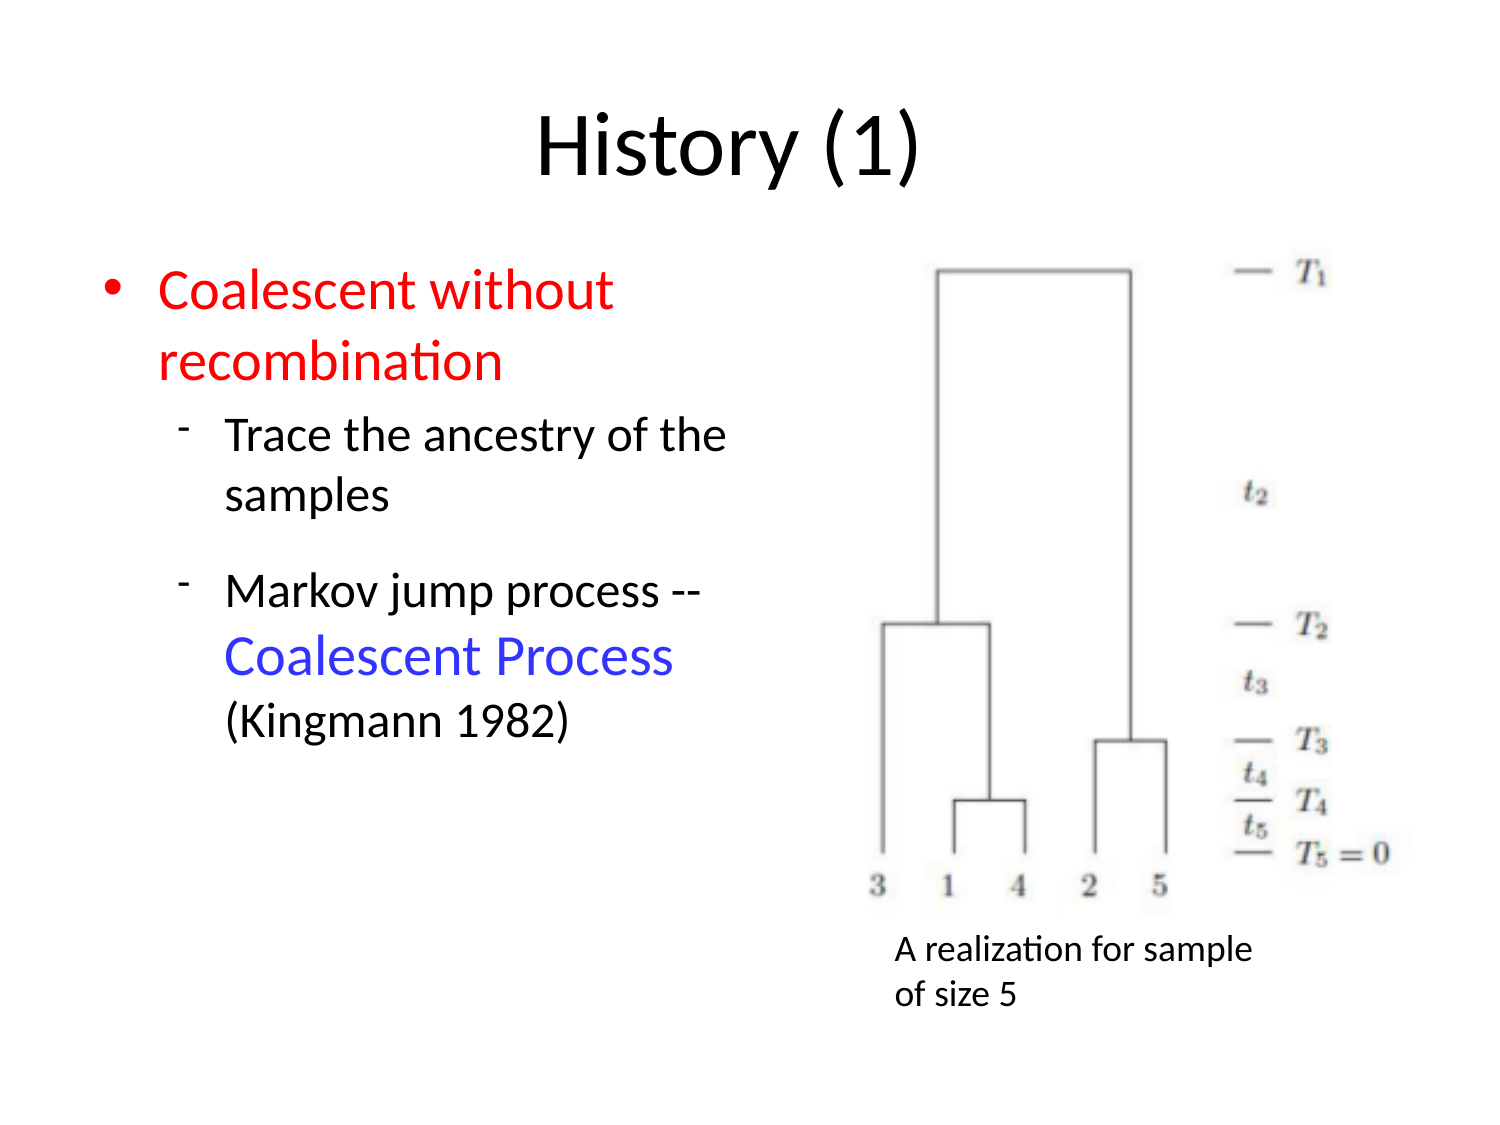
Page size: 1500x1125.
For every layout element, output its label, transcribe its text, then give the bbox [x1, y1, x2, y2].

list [820, 243, 1415, 929]
text_box A realization for sample of size 5 [879, 938, 1270, 1022]
list Coalescent without recombination Trace the ancestry of the samples Markov jump process --Coalescent Process (Kingmann 1982) [87, 244, 750, 929]
title History (1) [75, 45, 1425, 233]
